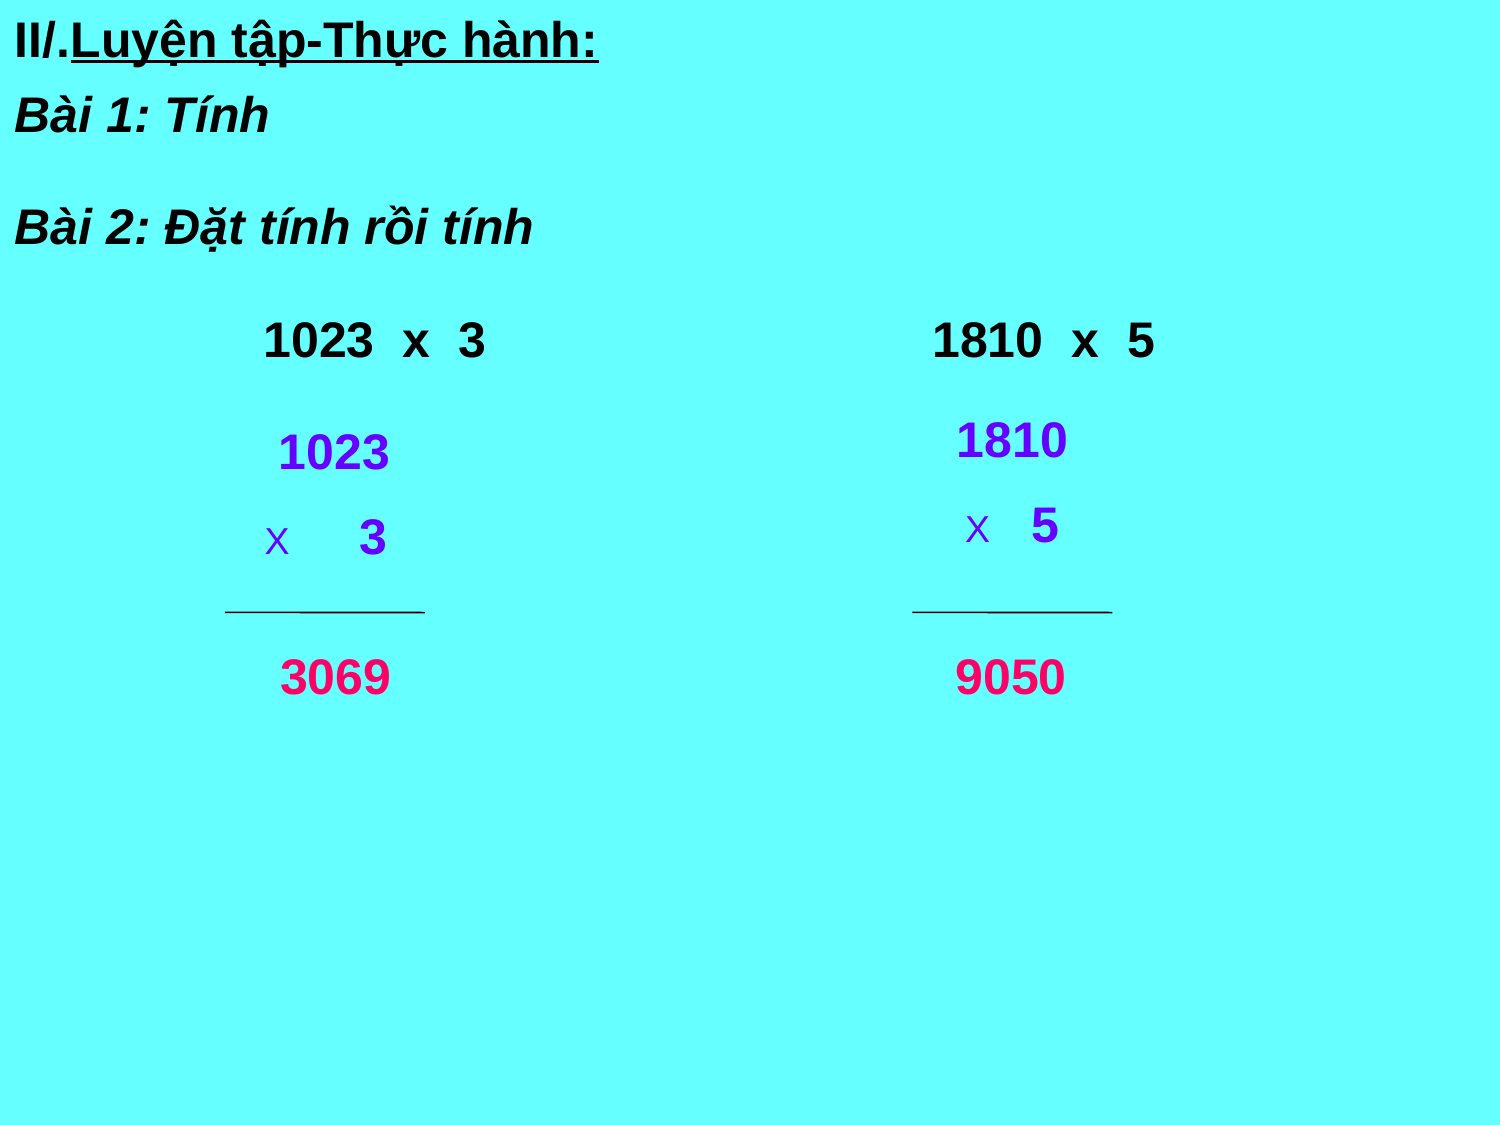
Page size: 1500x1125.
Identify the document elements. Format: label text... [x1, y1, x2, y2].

text_box II/.Luyện tập-Thực hành: [0, 0, 713, 74]
text_box 1810 x 5 [824, 299, 1263, 375]
text_box Bài 2: Đặt tính rồi tính [0, 187, 638, 263]
text_box 9050 [940, 637, 1104, 713]
text_box 1810 X 5 [862, 399, 1163, 560]
text_box 1023 X 3 [249, 412, 488, 658]
text_box Bài 1: Tính [0, 74, 713, 150]
text_box 3069 [237, 637, 450, 713]
text_box 1023 x 3 [174, 299, 575, 375]
